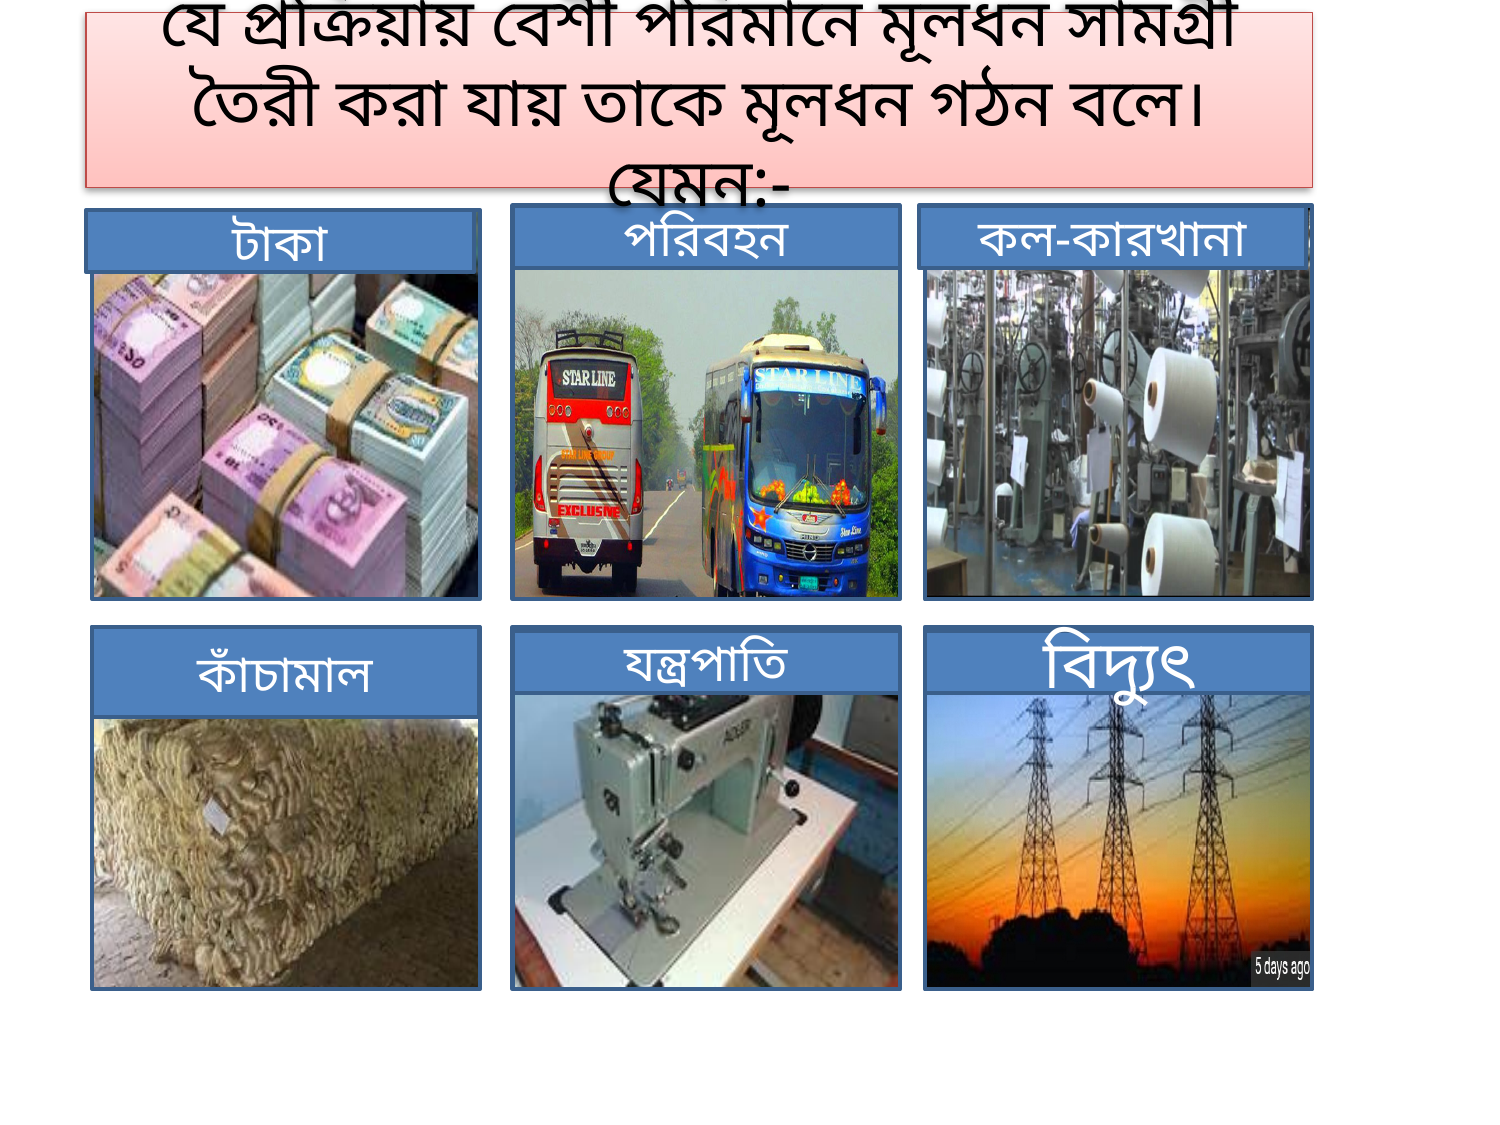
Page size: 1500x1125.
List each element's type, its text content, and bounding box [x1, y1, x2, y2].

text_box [512, 626, 901, 990]
text_box যে প্রক্রিয়ায় বেশী পরিমানে মূলধন সামগ্রী তৈরী করা যায় তাকে মূলধন গঠন বলে। যেমন:- [85, 12, 1313, 188]
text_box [512, 205, 901, 600]
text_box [85, 209, 480, 600]
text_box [91, 626, 480, 990]
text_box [924, 626, 1313, 990]
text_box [918, 205, 1313, 600]
